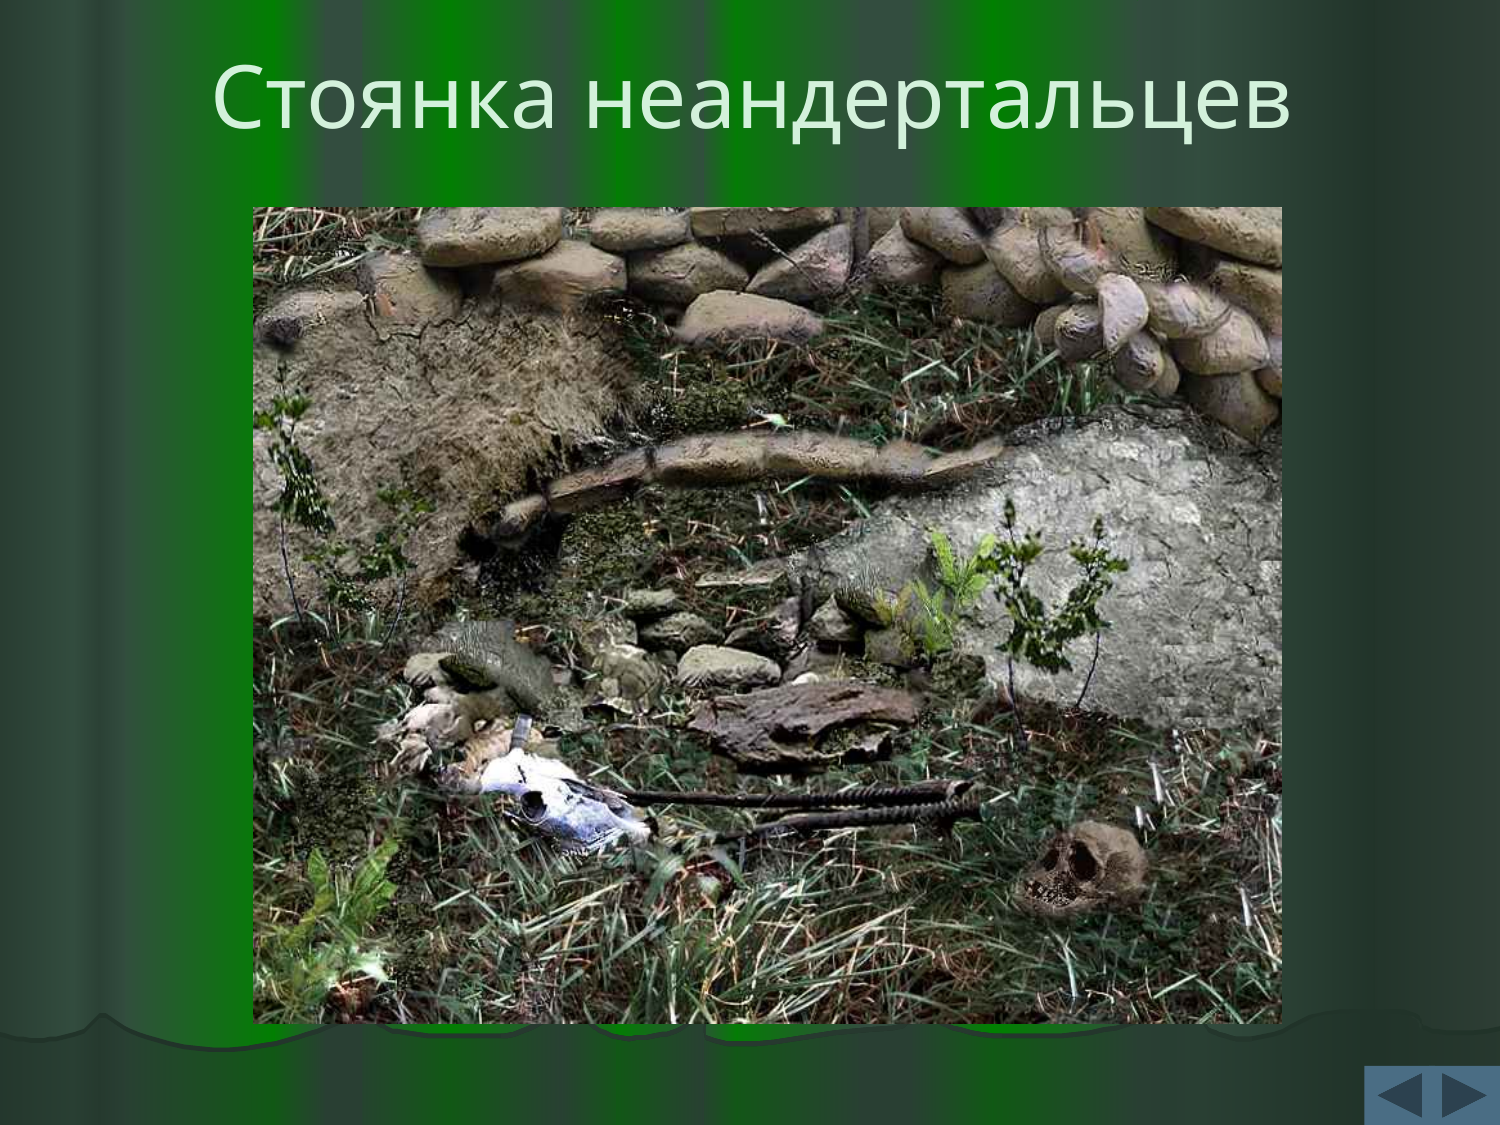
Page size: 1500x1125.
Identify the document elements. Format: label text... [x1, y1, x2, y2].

text_box [1364, 1065, 1436, 1125]
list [253, 207, 1282, 1024]
text_box [1436, 1065, 1500, 1125]
title Стоянка неандертальцев [76, 0, 1428, 188]
